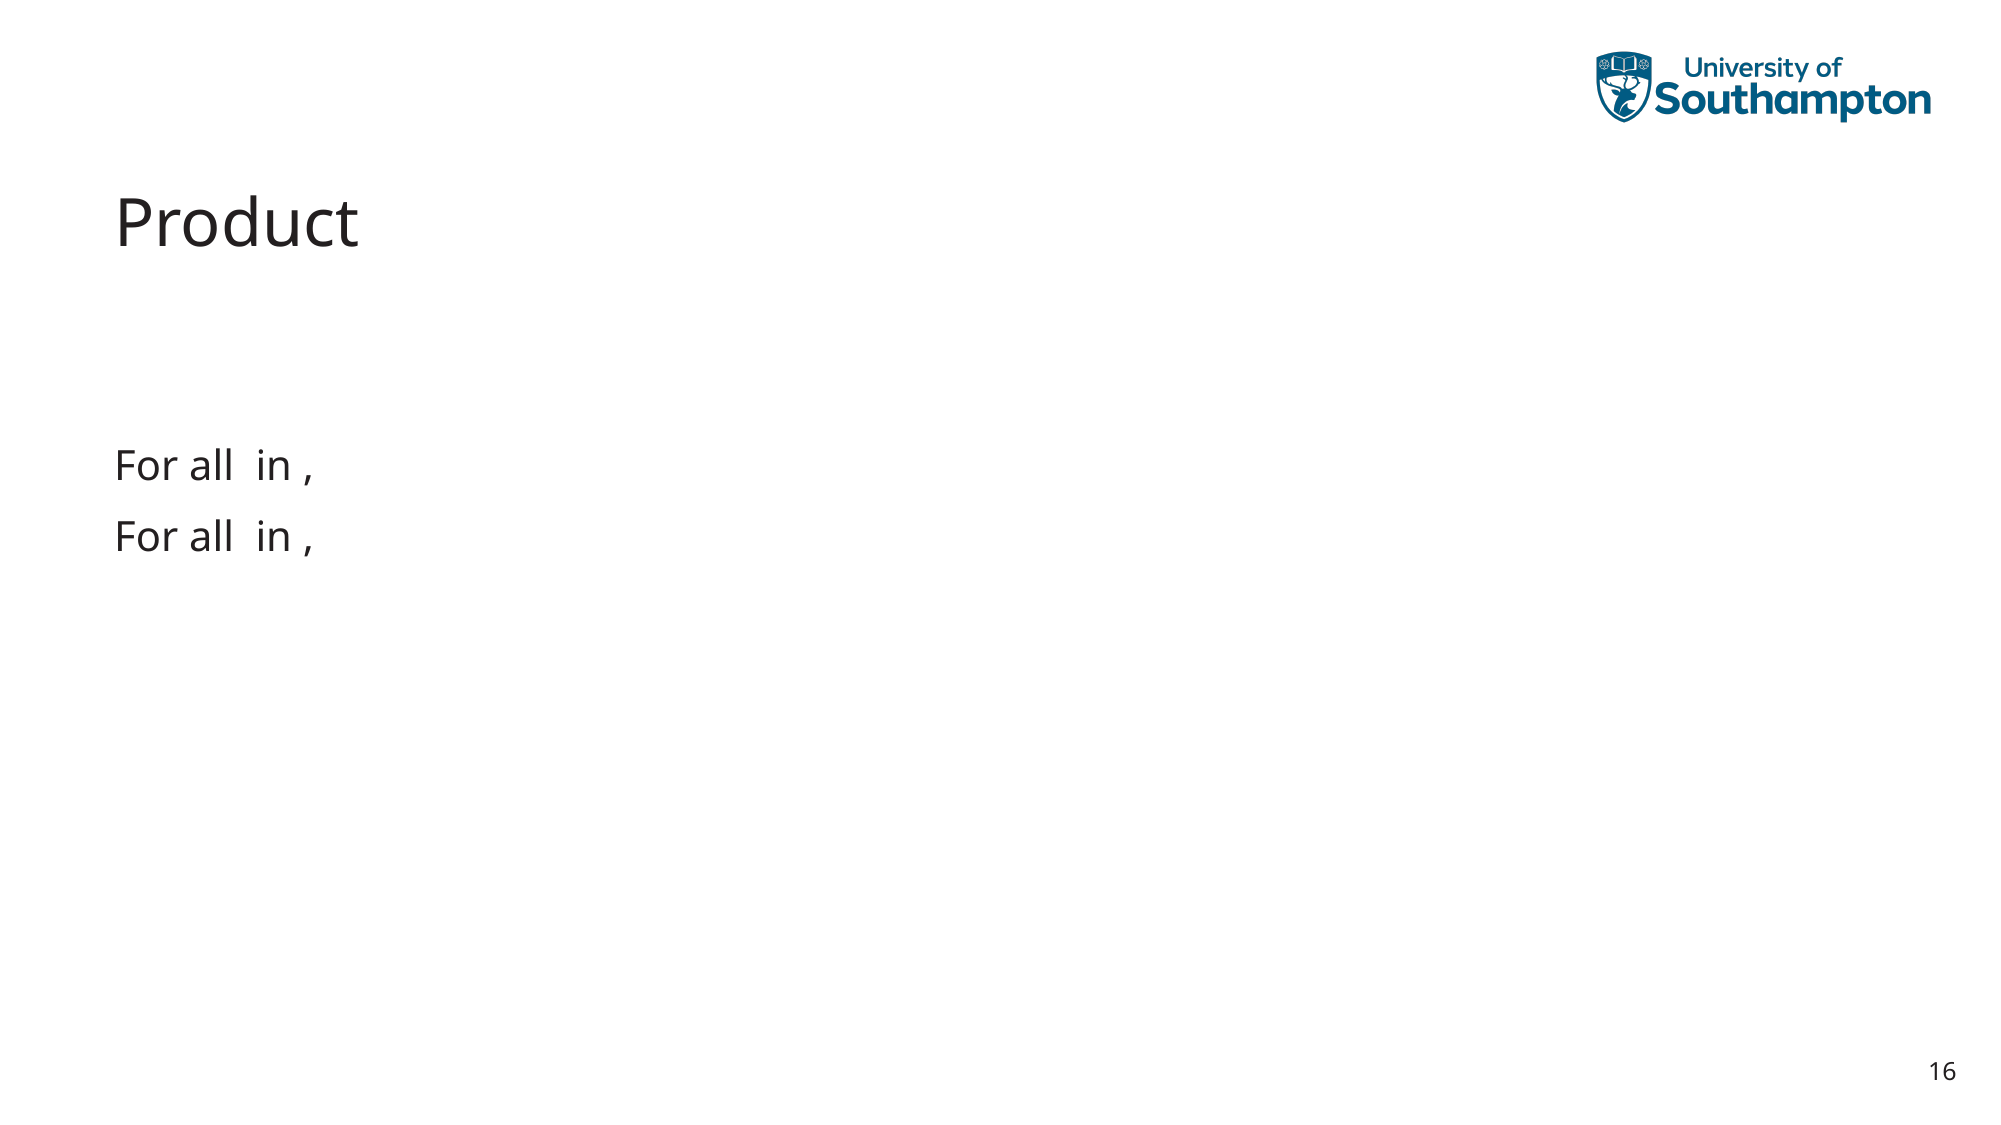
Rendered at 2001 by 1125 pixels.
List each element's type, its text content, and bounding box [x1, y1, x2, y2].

picture [1626, 78, 1648, 111]
picture [1527, 0, 2000, 220]
picture [1890, 97, 1900, 108]
picture [1689, 97, 1698, 108]
picture [1607, 76, 1624, 88]
picture [1847, 97, 1857, 108]
picture [1808, 97, 1815, 113]
picture [1600, 80, 1617, 111]
title Product [102, 113, 1898, 268]
picture [1823, 97, 1830, 113]
picture [1626, 76, 1636, 88]
picture [1730, 97, 1736, 113]
picture [1758, 97, 1766, 113]
picture [1782, 97, 1791, 108]
